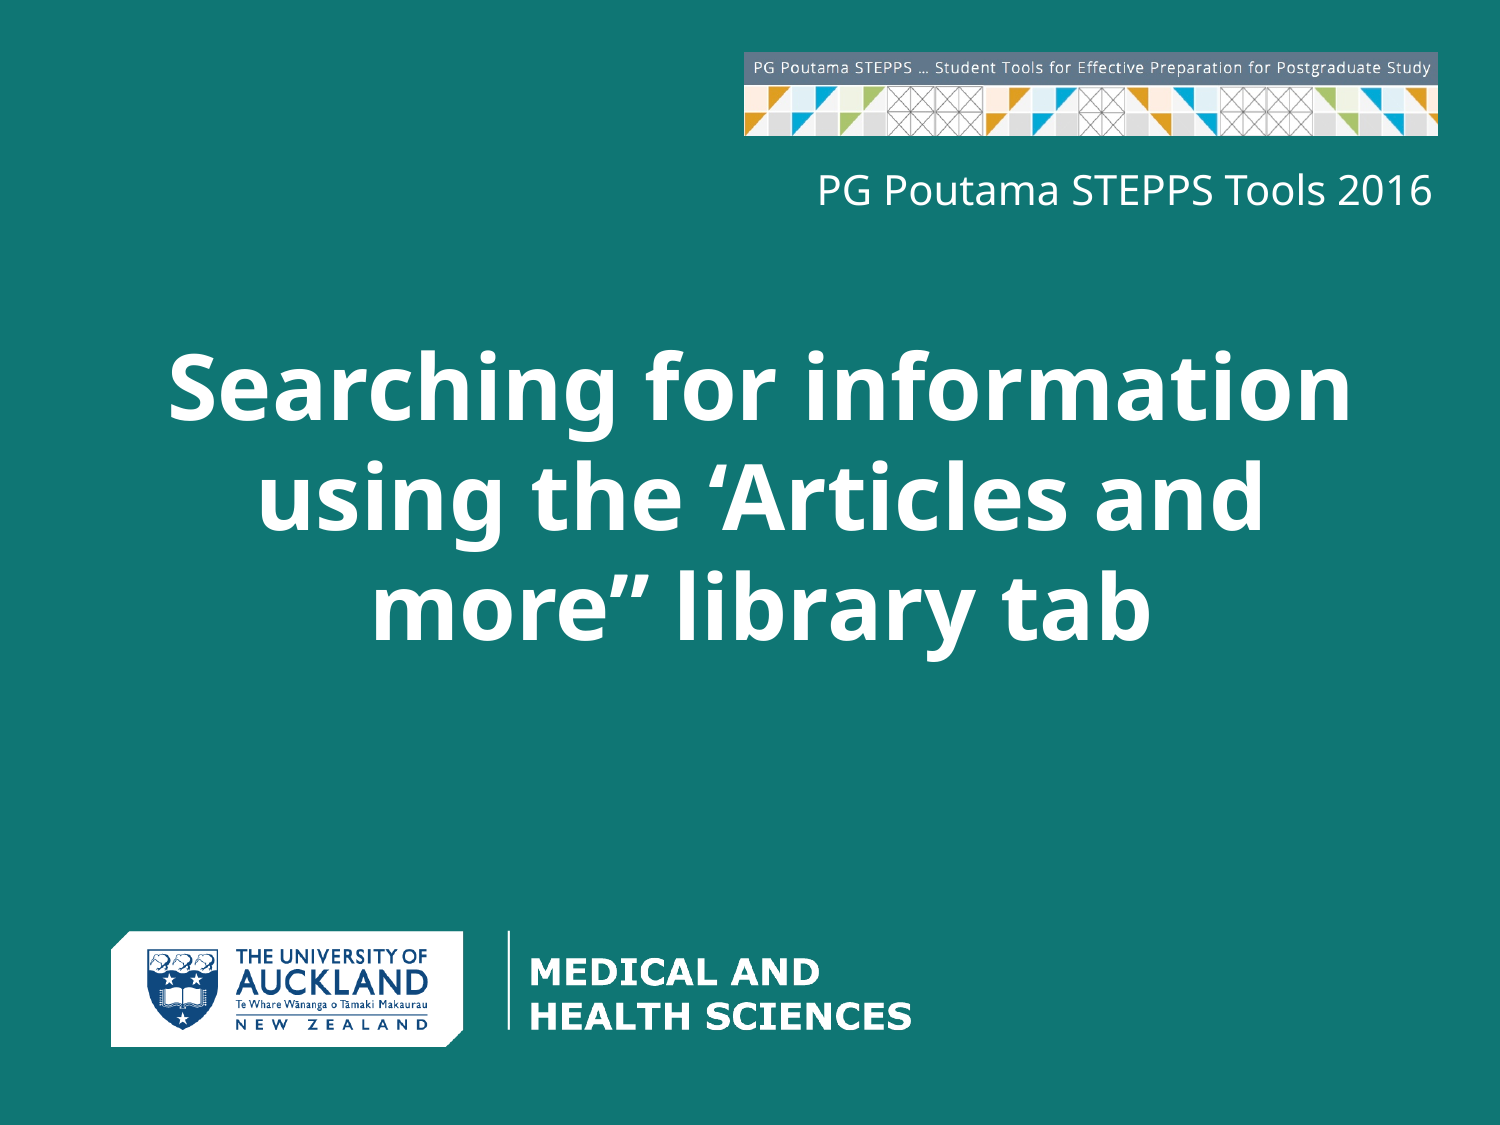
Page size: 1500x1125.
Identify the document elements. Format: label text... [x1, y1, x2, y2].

picture [111, 930, 911, 1047]
title Searching for information using the ‘Articles and more” library tab [103, 321, 1420, 459]
list PG Poutama STEPPS Tools 2016 [690, 156, 1448, 251]
picture [743, 51, 1438, 136]
